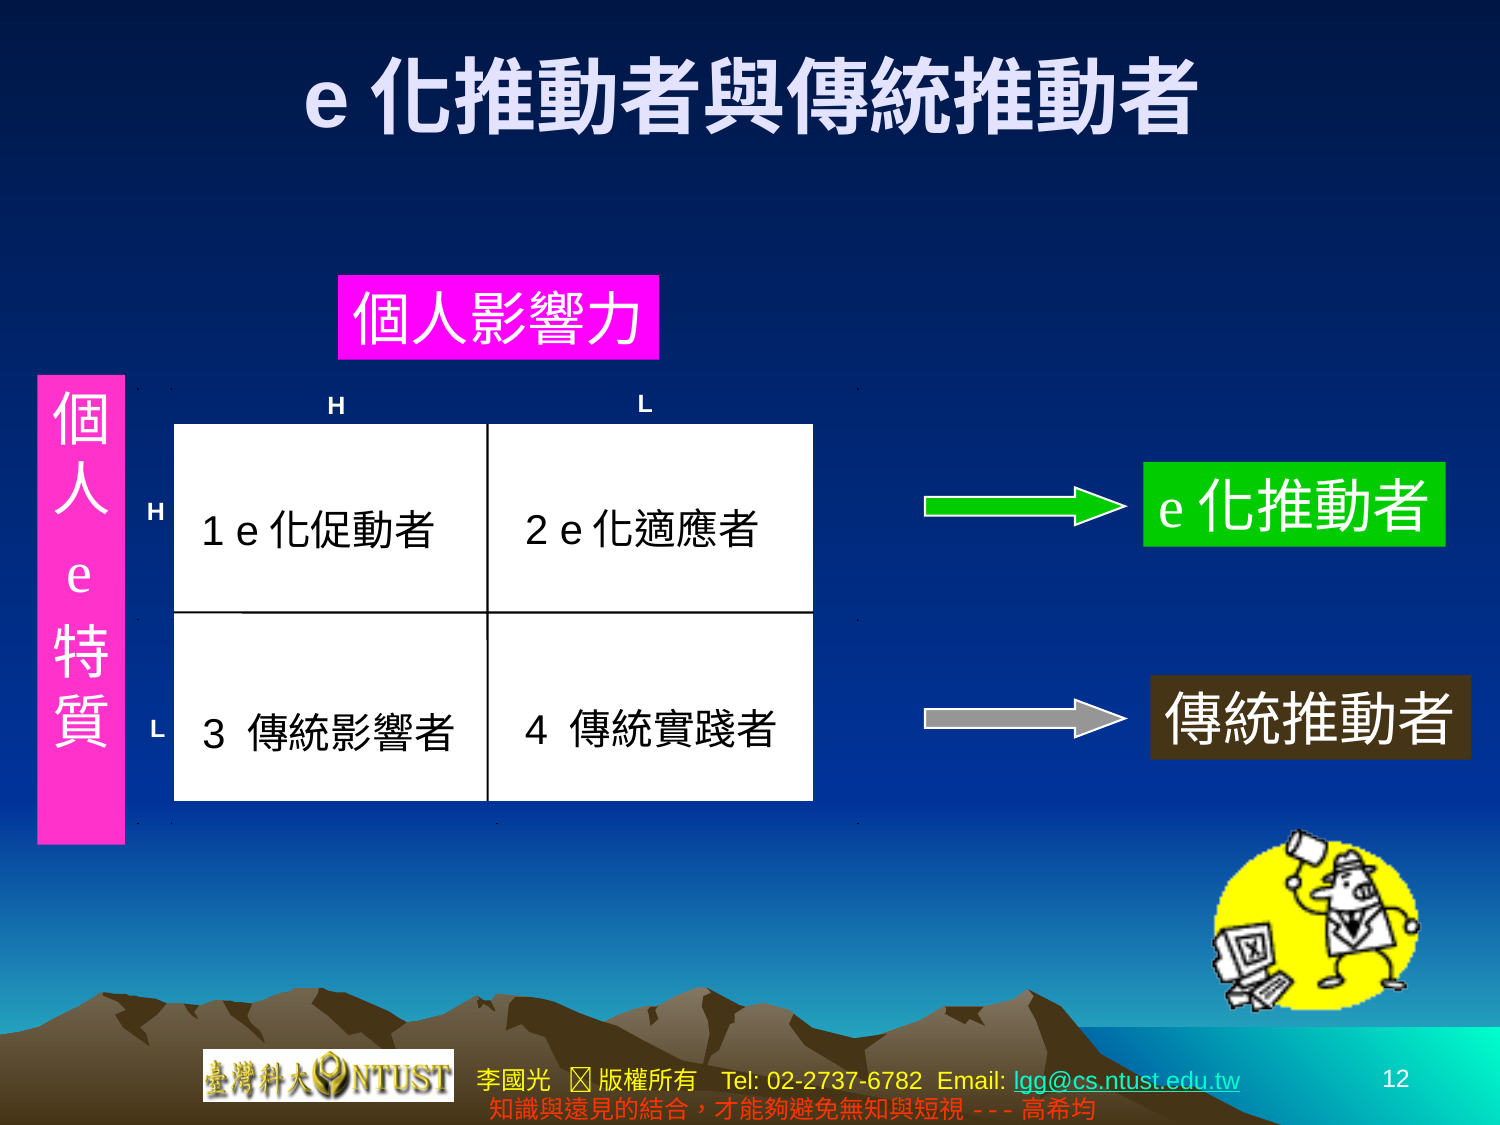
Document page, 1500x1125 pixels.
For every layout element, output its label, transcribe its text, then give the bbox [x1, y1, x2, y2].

text_box [174, 424, 487, 612]
text_box 個人 e 特質 [37, 374, 125, 845]
text_box 個人影響力 [337, 275, 659, 360]
text_box [488, 613, 813, 800]
picture [203, 1049, 454, 1102]
slide_number 12 [1074, 1024, 1426, 1101]
text_box L [637, 387, 653, 418]
title e化推動者與傳統推動者 [77, 0, 1429, 188]
text_box 3 傳統影響者 [202, 707, 465, 757]
text_box 傳統推動者 [1150, 675, 1472, 760]
text_box H [327, 389, 346, 420]
text_box 4 傳統實踐者 [524, 702, 779, 753]
text_box H [146, 495, 165, 526]
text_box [924, 637, 1126, 738]
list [1210, 829, 1424, 1017]
text_box L [149, 712, 166, 743]
text_box [488, 424, 813, 612]
text_box 2 e化適應者 [524, 502, 760, 553]
text_box e化推動者 [1143, 461, 1446, 547]
text_box 1 e化促動者 [201, 503, 437, 554]
text_box [174, 613, 487, 800]
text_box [922, 431, 1126, 526]
